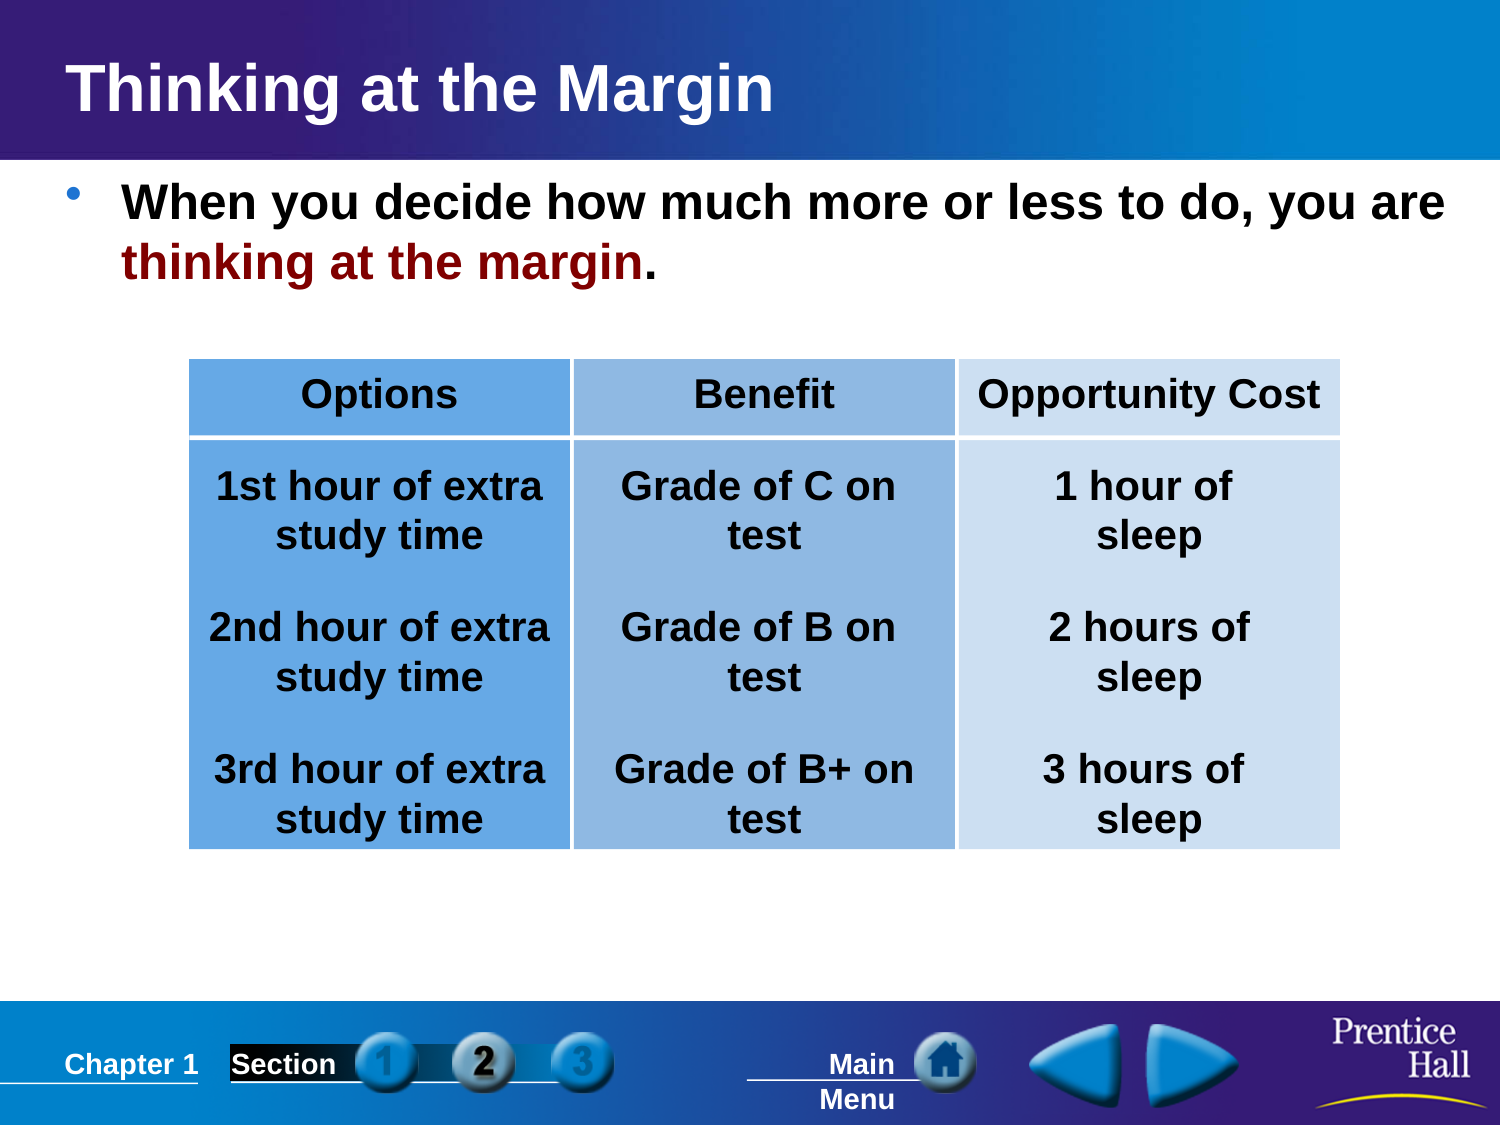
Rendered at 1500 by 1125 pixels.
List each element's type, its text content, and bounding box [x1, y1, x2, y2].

picture [1020, 1009, 1245, 1114]
picture [0, 0, 1500, 160]
picture [230, 1028, 619, 1097]
list When you decide how much more or less to do, you are thinking at the margin. [50, 162, 1463, 474]
picture [909, 1028, 981, 1098]
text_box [188, 358, 1344, 875]
title Thinking at the Margin [50, 31, 1425, 150]
